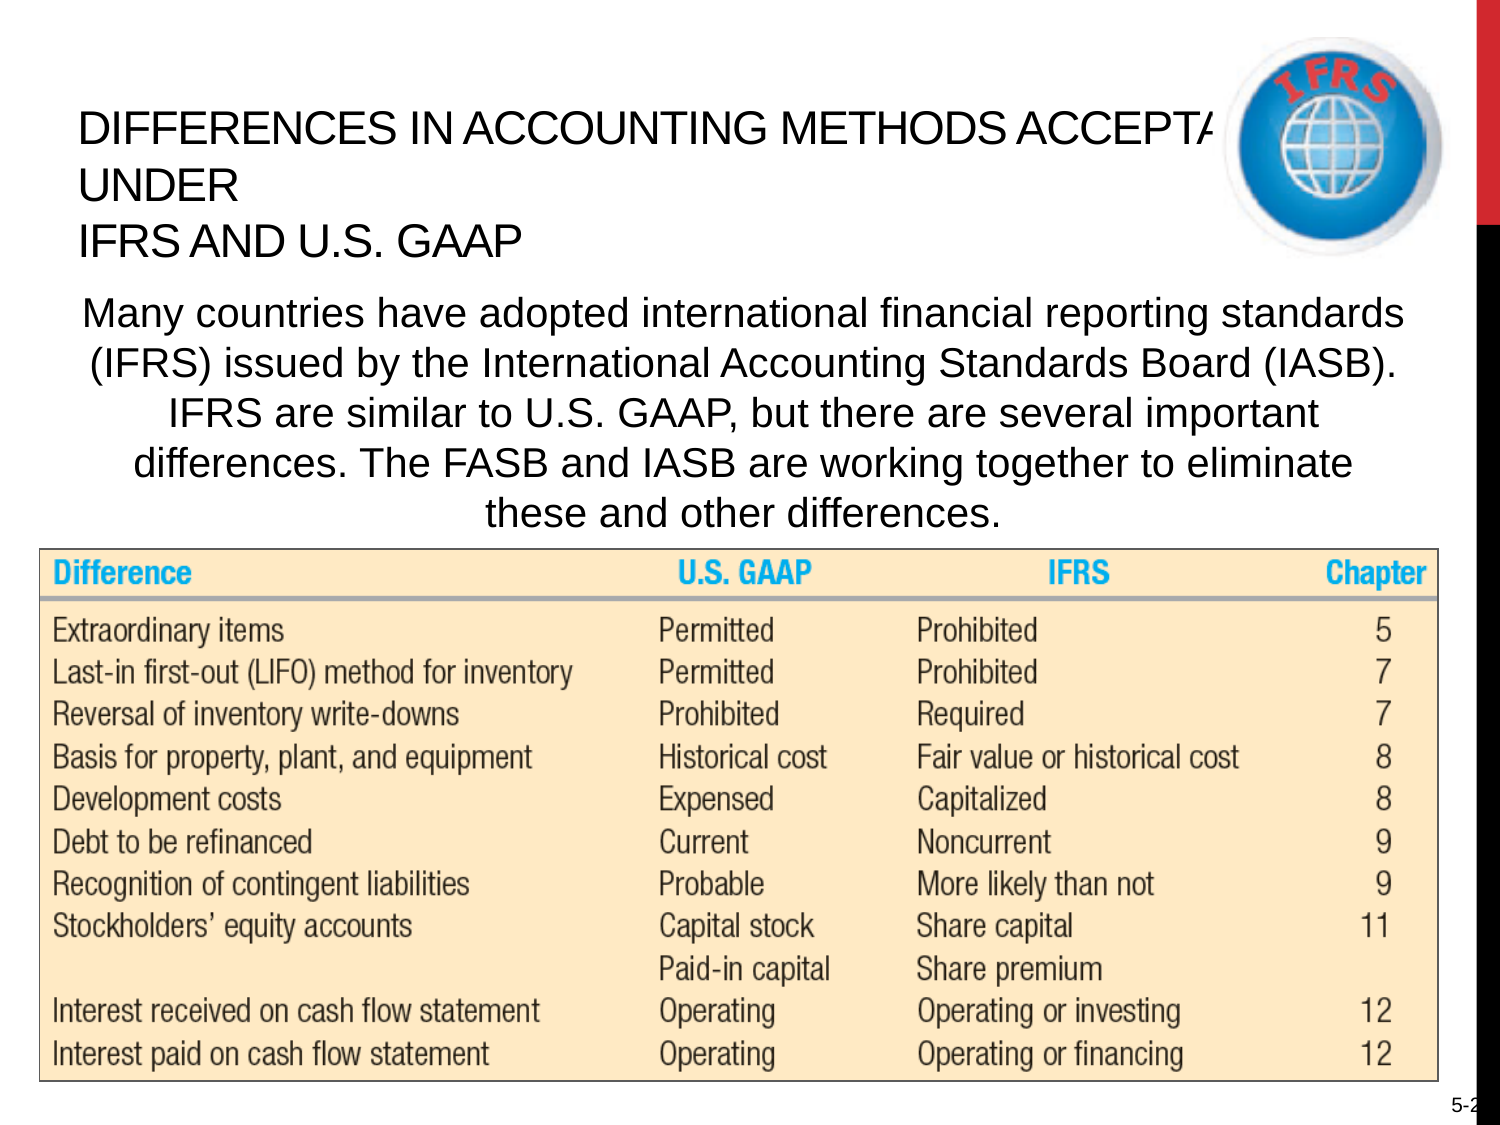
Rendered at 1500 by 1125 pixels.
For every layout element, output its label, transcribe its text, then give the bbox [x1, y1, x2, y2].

title Differences in Accounting Methods acceptable under ifrs and u.s. gaap [62, 87, 1413, 275]
picture [1211, 36, 1451, 263]
text_box 5-29 [1365, 1084, 1500, 1125]
text_box Many countries have adopted international financial reporting standards (IFRS) issued by the International Accounting Standards Board (IASB). IFRS are similar to U.S. GAAP, but there are several important differences. The FASB and IASB are working together to eliminate these and other differences. [62, 278, 1425, 543]
picture [39, 549, 1438, 1081]
